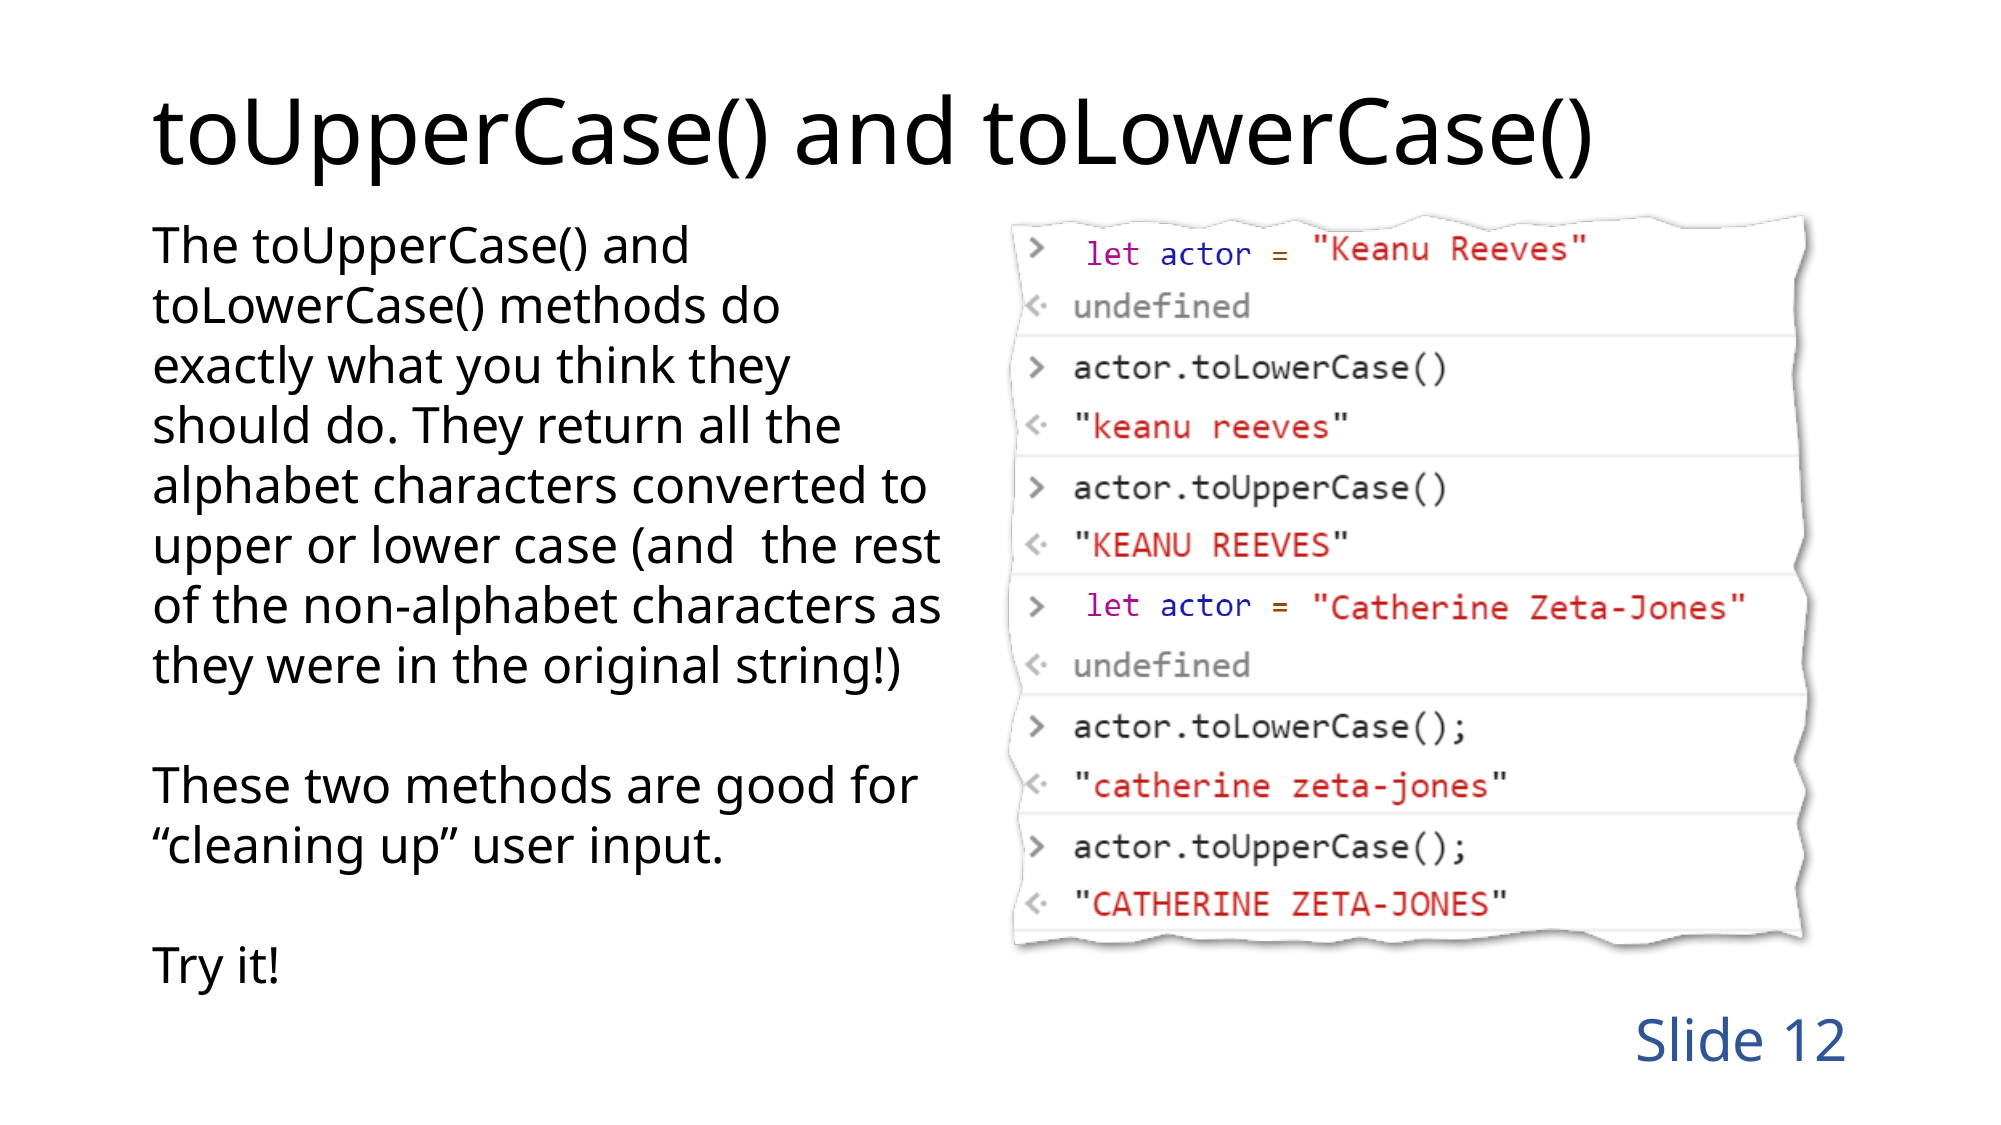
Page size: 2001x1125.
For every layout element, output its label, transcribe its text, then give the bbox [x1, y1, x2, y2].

text_box The toUpperCase() and toLowerCase() methods do exactly what you think they should do. They return all the alphabet characters converted to upper or lower case (and the rest of the non-alphabet characters as they were in the original string!) These two methods are good for “cleaning up” user input. Try it! [137, 206, 961, 1002]
slide_number Slide 12 [1412, 1013, 1863, 1074]
title toUpperCase() and toLowerCase() [137, 26, 1863, 244]
picture [999, 206, 1824, 962]
